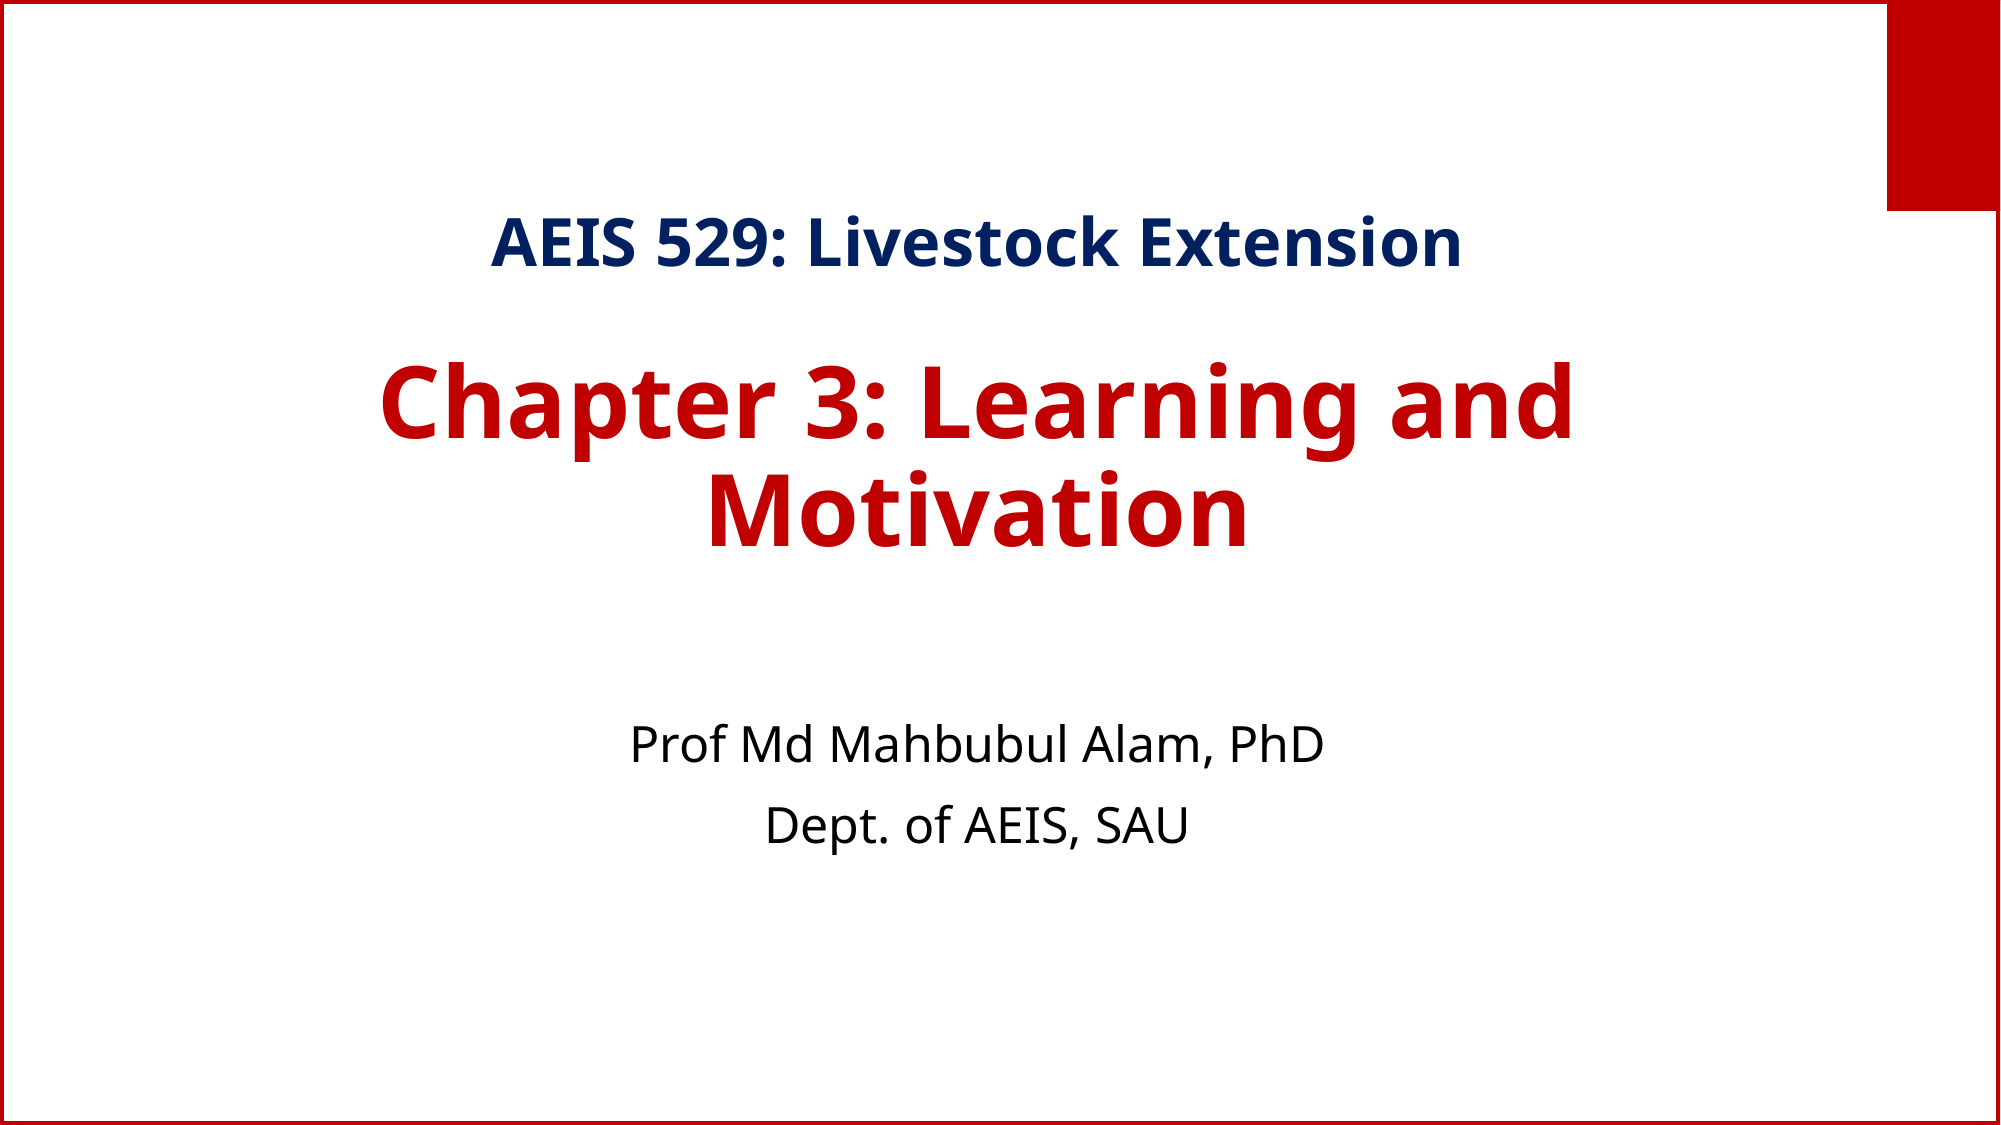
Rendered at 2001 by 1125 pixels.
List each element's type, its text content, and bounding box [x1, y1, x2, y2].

title AEIS 529: Livestock Extension Chapter 3: Learning and Motivation [96, 184, 1861, 576]
subtitle Prof Md Mahbubul Alam, PhD Dept. of AEIS, SAU [205, 705, 1750, 966]
